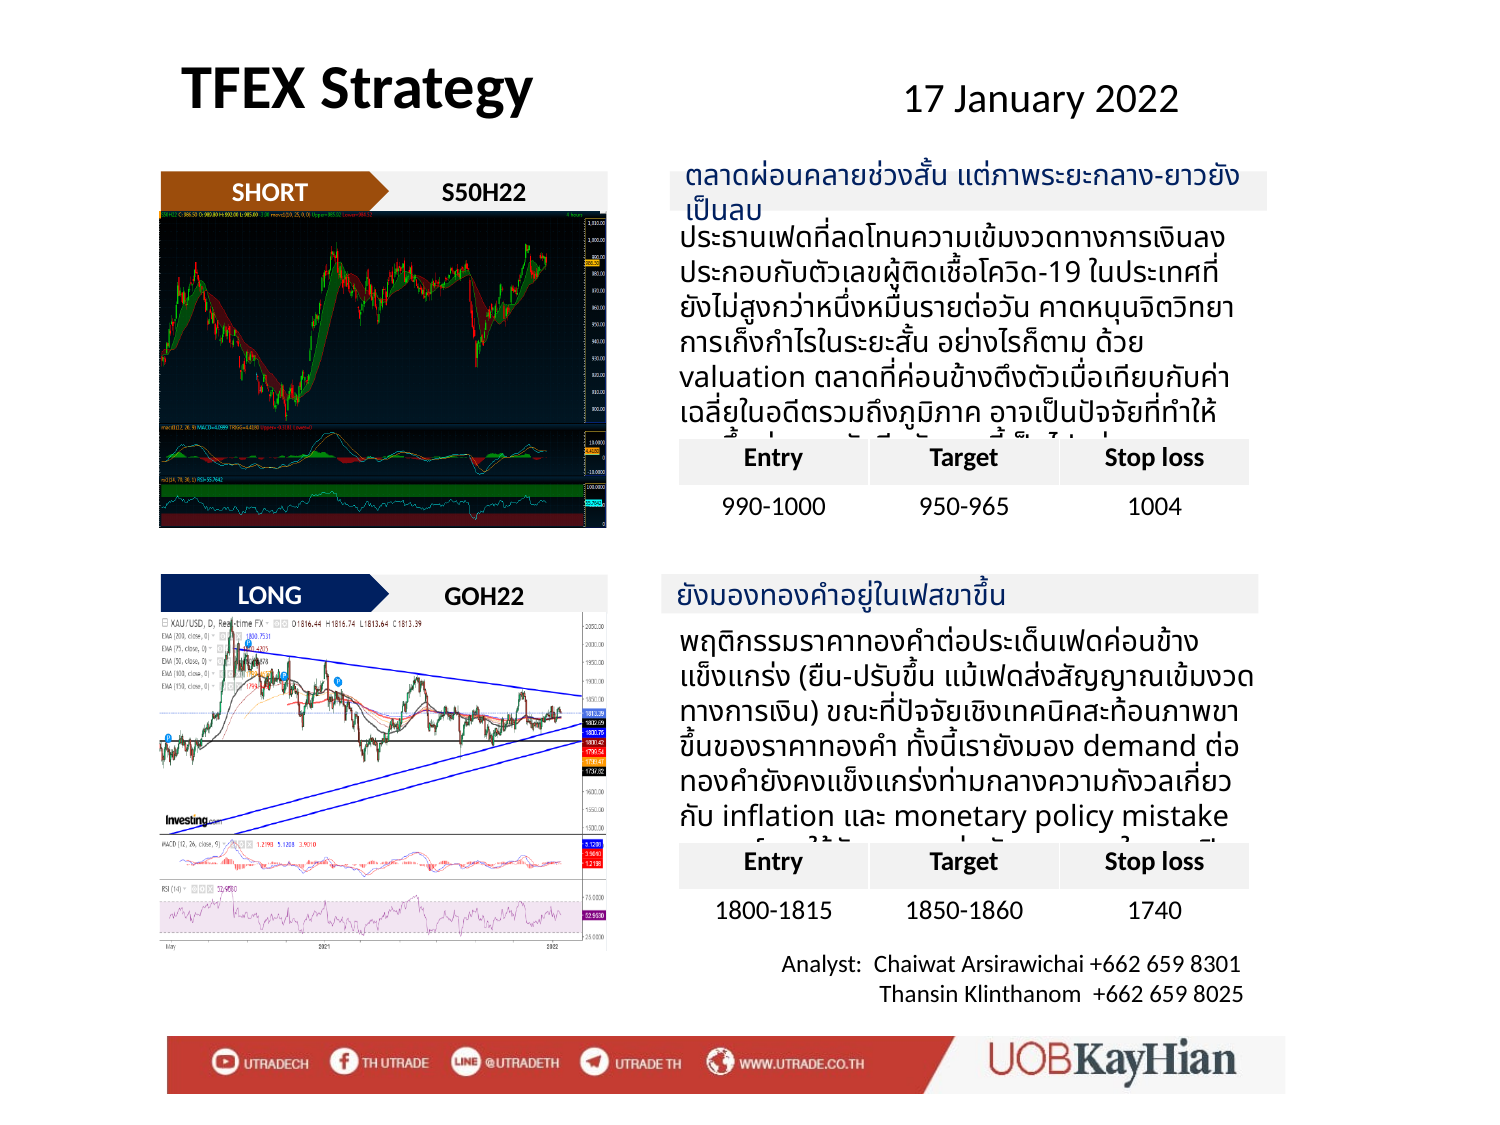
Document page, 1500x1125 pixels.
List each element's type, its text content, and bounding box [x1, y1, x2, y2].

table_header Target [870, 843, 1059, 889]
table_cell 1004 [1060, 490, 1249, 536]
text_box ประธานเฟดที่ลดโทนความเข้มงวดทางการเงินลงประกอบกับตัวเลขผู้ติดเชื้อโควิด-19 ในประเทศที่ยังไม่สูงกว่าหนึ่งหมื่นรายต่อวัน คาดหนุนจิตวิทยาการเก็งกำไรในระยะสั้น อย่างไรก็ตาม ด้วย valuation ตลาดที่ค่อนข้างตึงตัวเมื่อเทียบกับค่าเฉลี่ยในอดีตรวมถึงภูมิภาค อาจเป็นปัจจัยที่ทำให้การขึ้นต่อของดัชนีหลังจากนี้เป็นไปอย่างยากลำบาก [664, 210, 1267, 506]
text_box ยังมองทองคำอยู่ในเฟสขาขึ้น [660, 573, 1259, 614]
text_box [160, 171, 608, 211]
table_cell 1740 [1060, 894, 1249, 940]
text_box LONG [159, 573, 391, 612]
table_cell 950-965 [870, 490, 1059, 536]
text_box พฤติกรรมราคาทองคำต่อประเด็นเฟดค่อนข้างแข็งแกร่ง (ยืน-ปรับขึ้น แม้เฟดส่งสัญญาณเข้มงวดทางการเงิน) ขณะที่ปัจจัยเชิงเทคนิคสะท้อนภาพขาขึ้นของราคาทองคำ ทั้งนี้เรายังมอง demand ต่อทองคำยังคงแข็งแกร่งท่ามกลางความกังวลเกี่ยวกับ inflation และ monetary policy mistake กลยุทธ์แนะใช้จังหวะการย่อตัวของราคาในการเปิดสถานะ Long [664, 614, 1271, 909]
text_box [160, 296, 609, 574]
picture [159, 211, 607, 528]
table_cell 1800-1815 [679, 894, 868, 940]
table_header Entry [679, 843, 868, 889]
table_header Stop loss [1060, 439, 1249, 485]
table_header Target [870, 439, 1059, 485]
picture [166, 1036, 1286, 1095]
text_box 17 January 2022 [887, 63, 1259, 129]
table_header Entry [679, 439, 868, 485]
text_box GOH22 [372, 574, 609, 615]
text_box TFEX Strategy [167, 38, 555, 129]
text_box ตลาดผ่อนคลายช่วงสั้น แต่ภาพระยะกลาง-ยาวยังเป็นลบ [669, 170, 1268, 212]
table_cell 1850-1860 [870, 894, 1059, 940]
text_box Analyst: Chaiwat Arsirawichai +662 659 8301 Thansin Klinthanom +662 659 8025 [766, 940, 1286, 1016]
table_cell 990-1000 [679, 490, 868, 536]
picture [159, 612, 607, 951]
table_header Stop loss [1060, 843, 1249, 889]
